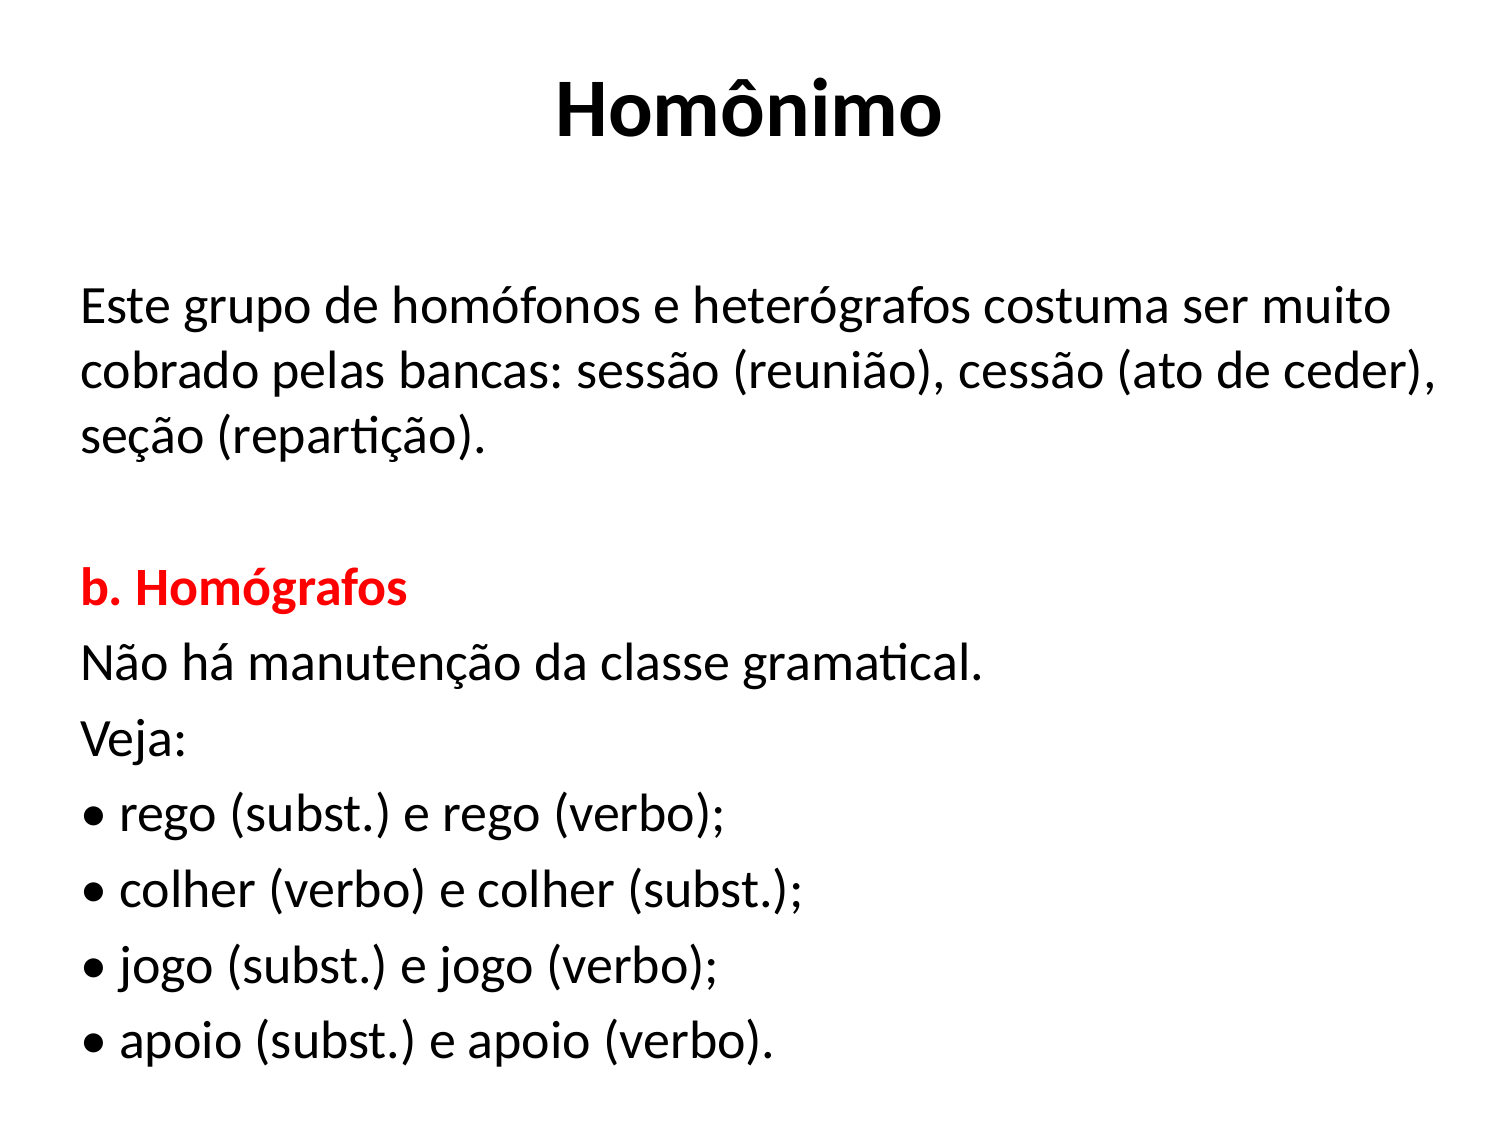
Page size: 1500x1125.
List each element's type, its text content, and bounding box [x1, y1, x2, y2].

list Este grupo de homófonos e heterógrafos costuma ser muito cobrado pelas bancas: sessão (reunião), cessão (ato de ceder), seção (repartição). b. Homógrafos Não há manutenção da classe gramatical. Veja: • rego (subst.) e rego (verbo); • colher (verbo) e colher (subst.); • jogo (subst.) e jogo (verbo); • apoio (subst.) e apoio (verbo). [64, 262, 1459, 1083]
title Homônimo [75, 45, 1425, 161]
